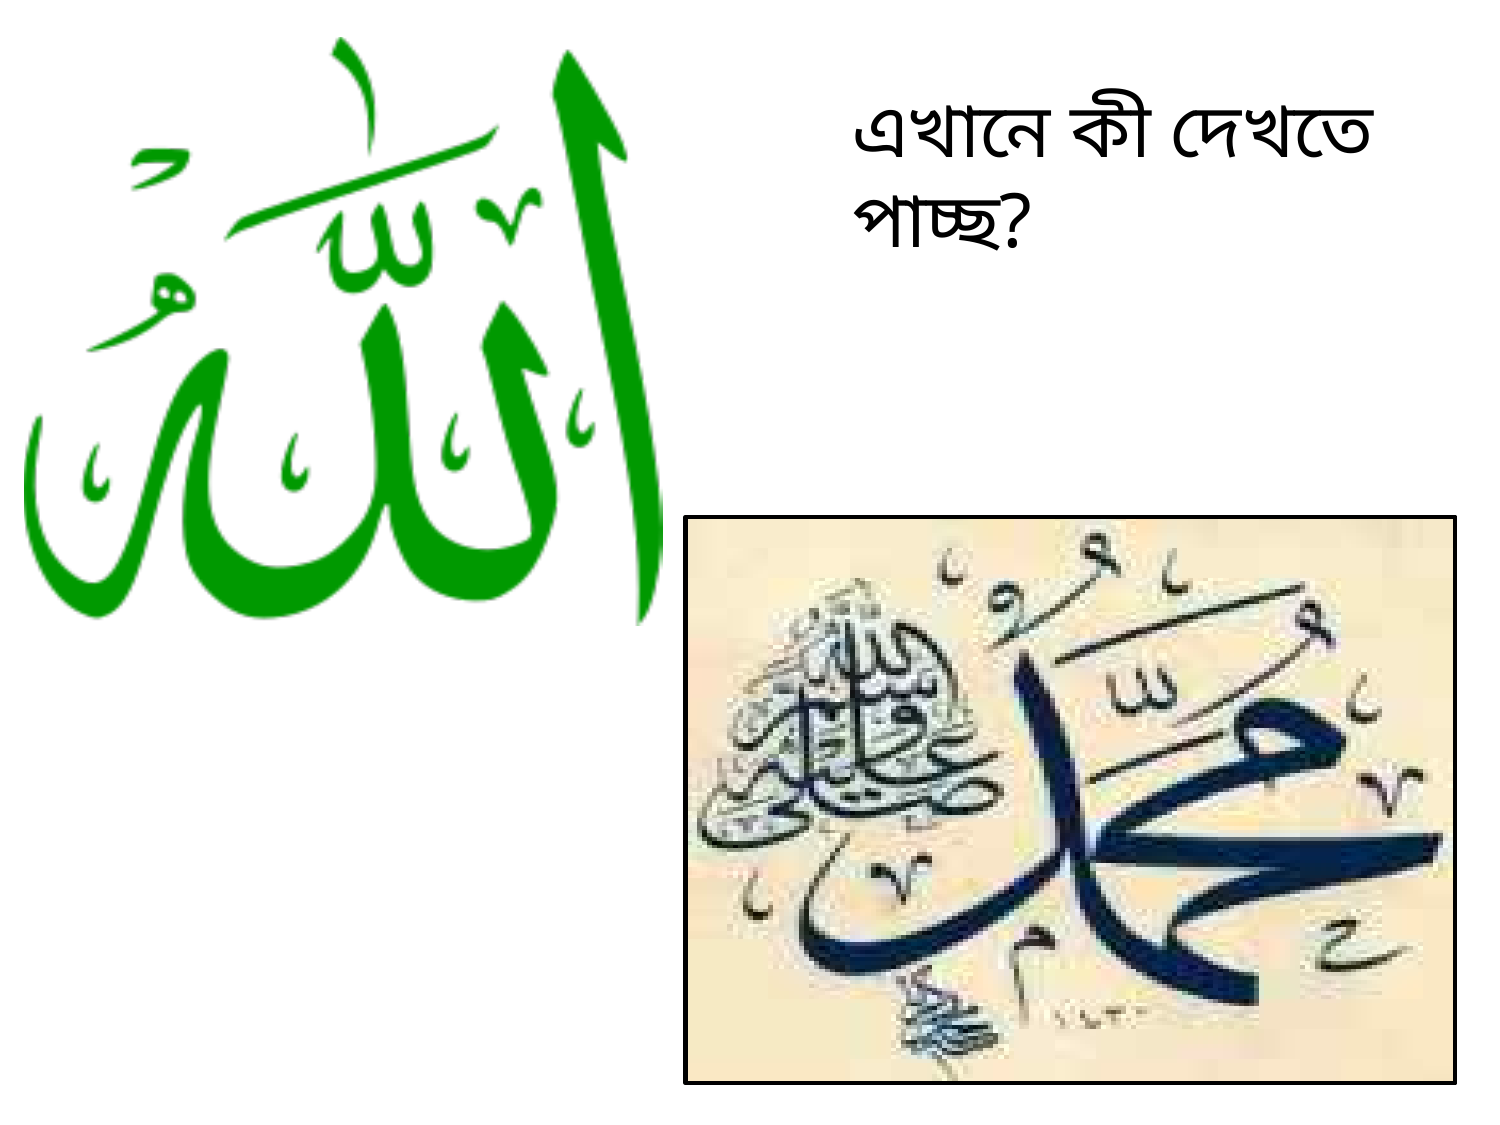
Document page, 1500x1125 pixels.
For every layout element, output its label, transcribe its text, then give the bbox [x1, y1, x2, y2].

text_box এখানে কী দেখতে পাচ্ছ? [837, 74, 1454, 270]
picture [24, 37, 663, 626]
picture [687, 518, 1454, 1082]
